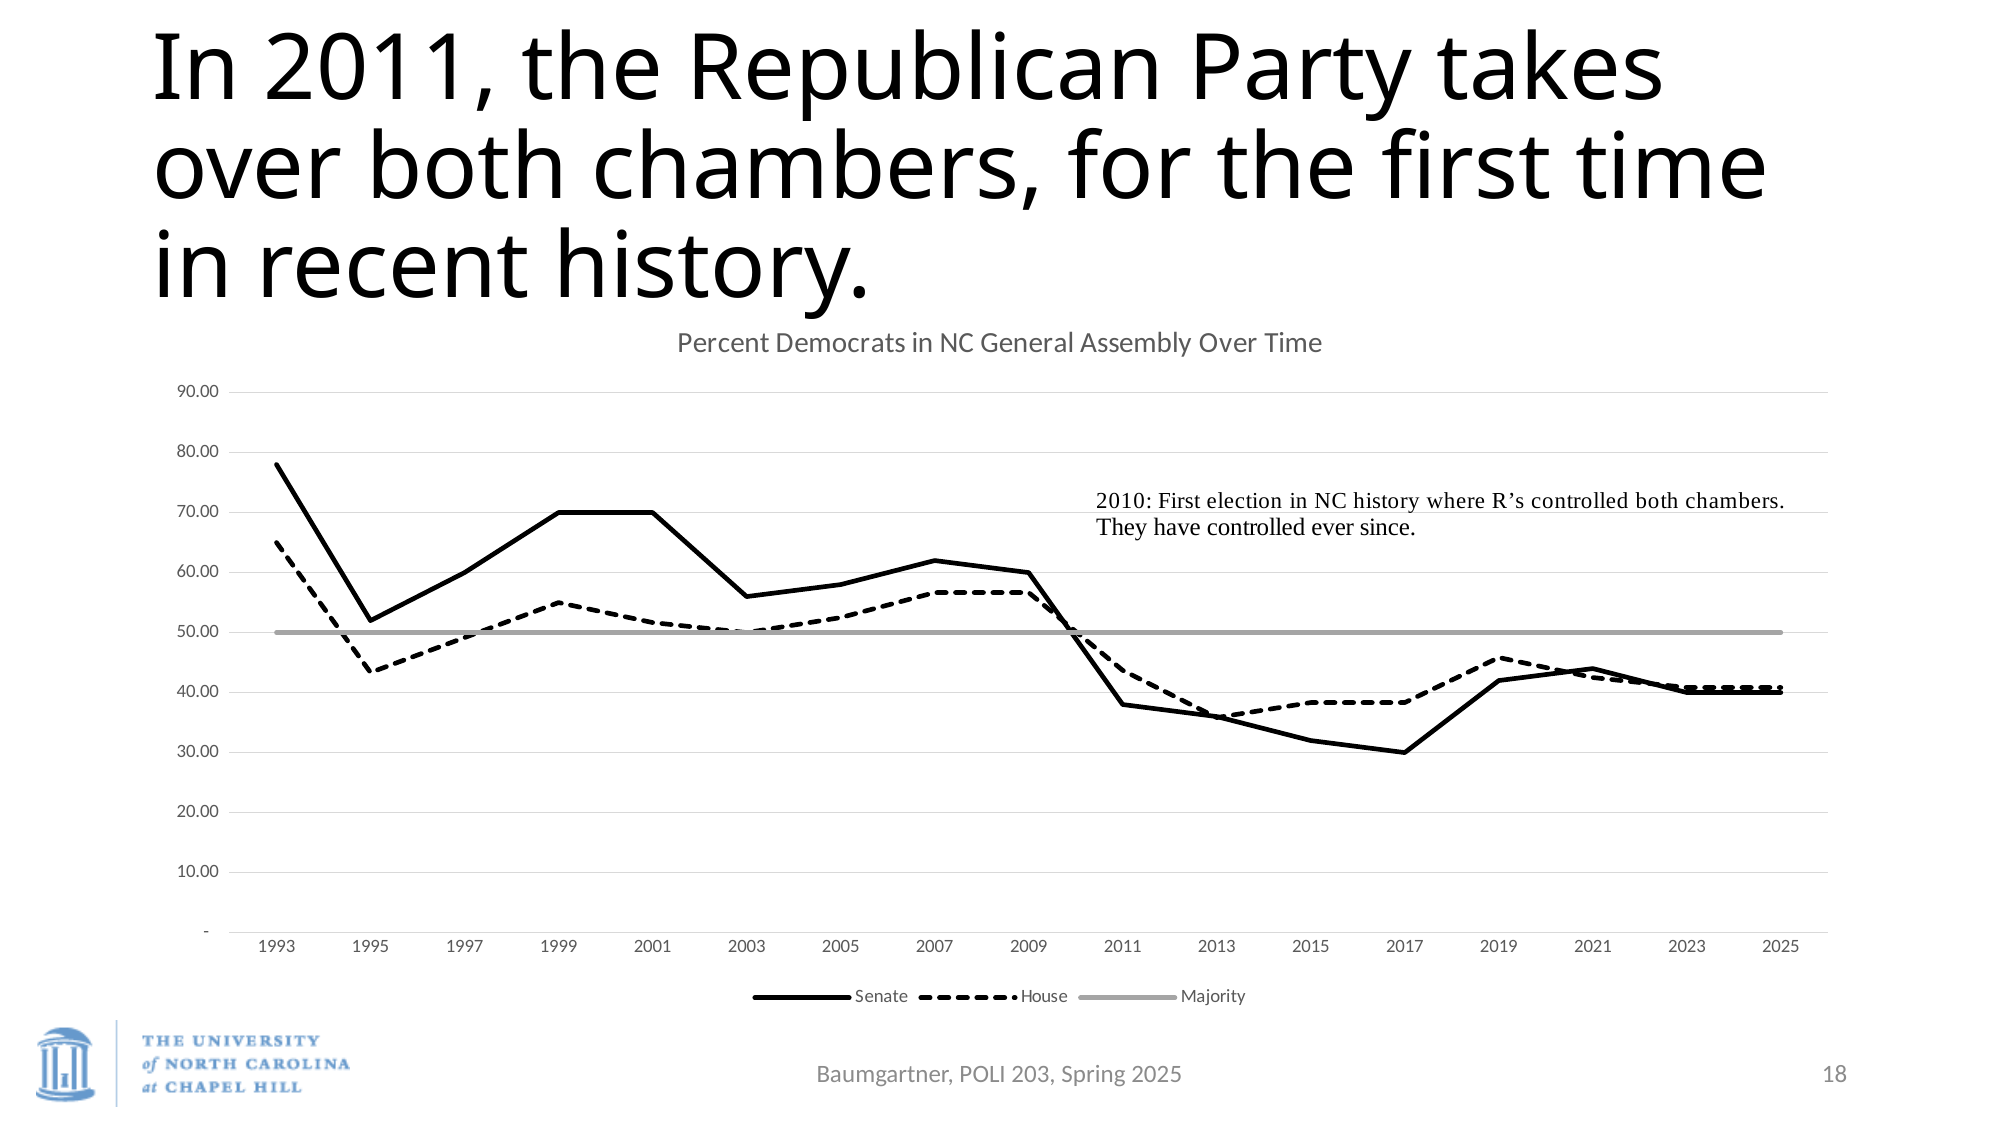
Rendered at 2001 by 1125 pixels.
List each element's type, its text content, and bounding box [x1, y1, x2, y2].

footer Baumgartner, POLI 203, Spring 2025 [662, 1042, 1338, 1103]
picture [36, 1020, 350, 1107]
slide_number 18 [1412, 1042, 1863, 1103]
chart [137, 299, 1863, 1014]
title In 2011, the Republican Party takes over both chambers, for the first time in recent history. [137, 59, 1863, 278]
